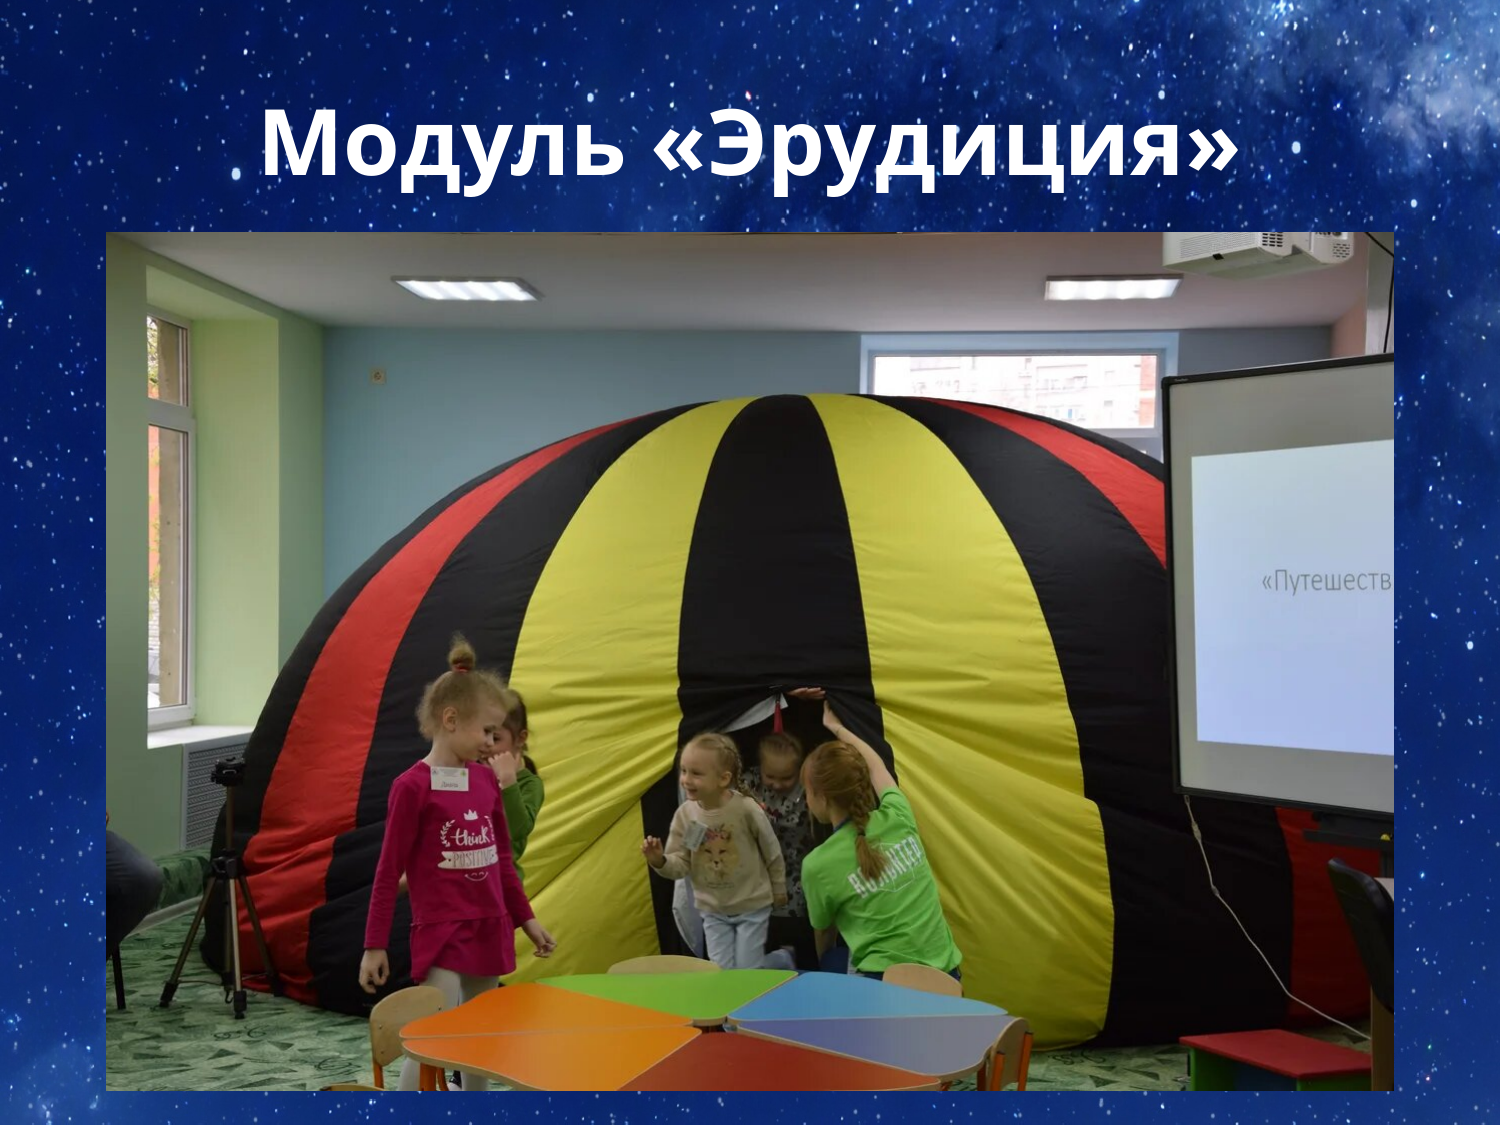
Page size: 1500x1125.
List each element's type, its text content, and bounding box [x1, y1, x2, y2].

title Модуль «Эрудиция» [75, 45, 1425, 233]
picture [0, 0, 1500, 1125]
